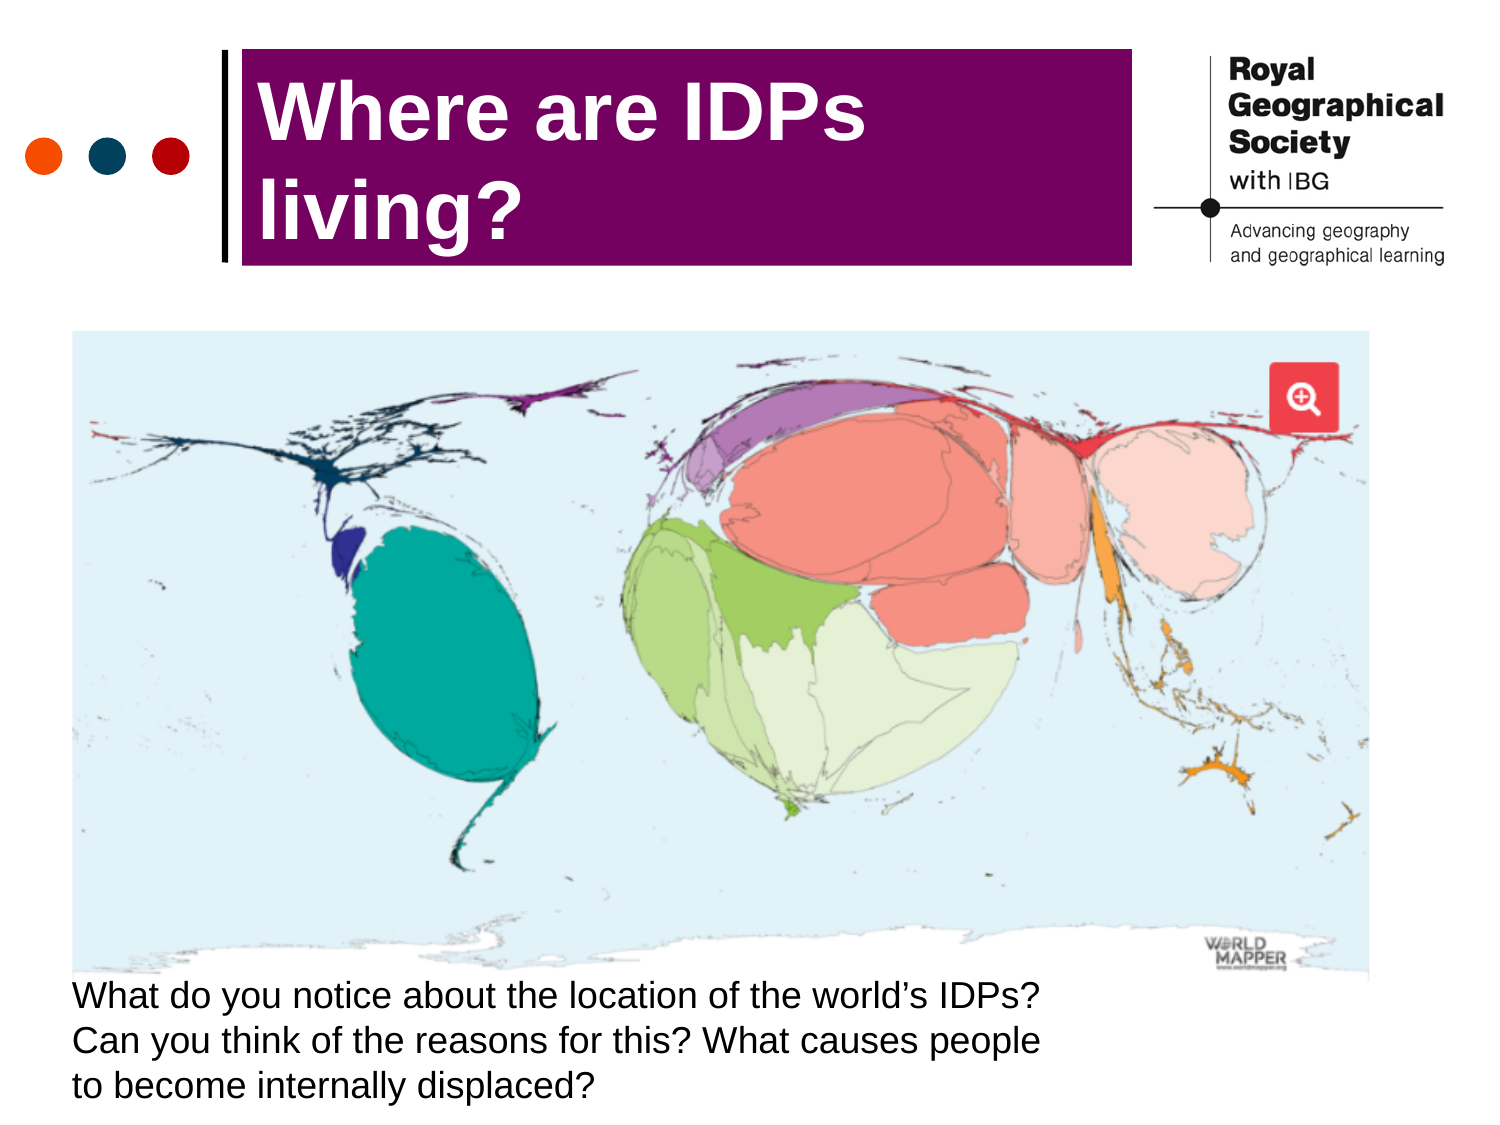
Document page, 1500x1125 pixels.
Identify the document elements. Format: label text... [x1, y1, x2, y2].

text_box Where are IDPs living? [242, 49, 1132, 266]
picture [56, 314, 1405, 1046]
text_box What do you notice about the location of the world’s IDPs? Can you think of the reasons for this? What causes people to become internally displaced? [57, 1054, 1093, 1114]
picture [1151, 51, 1451, 268]
